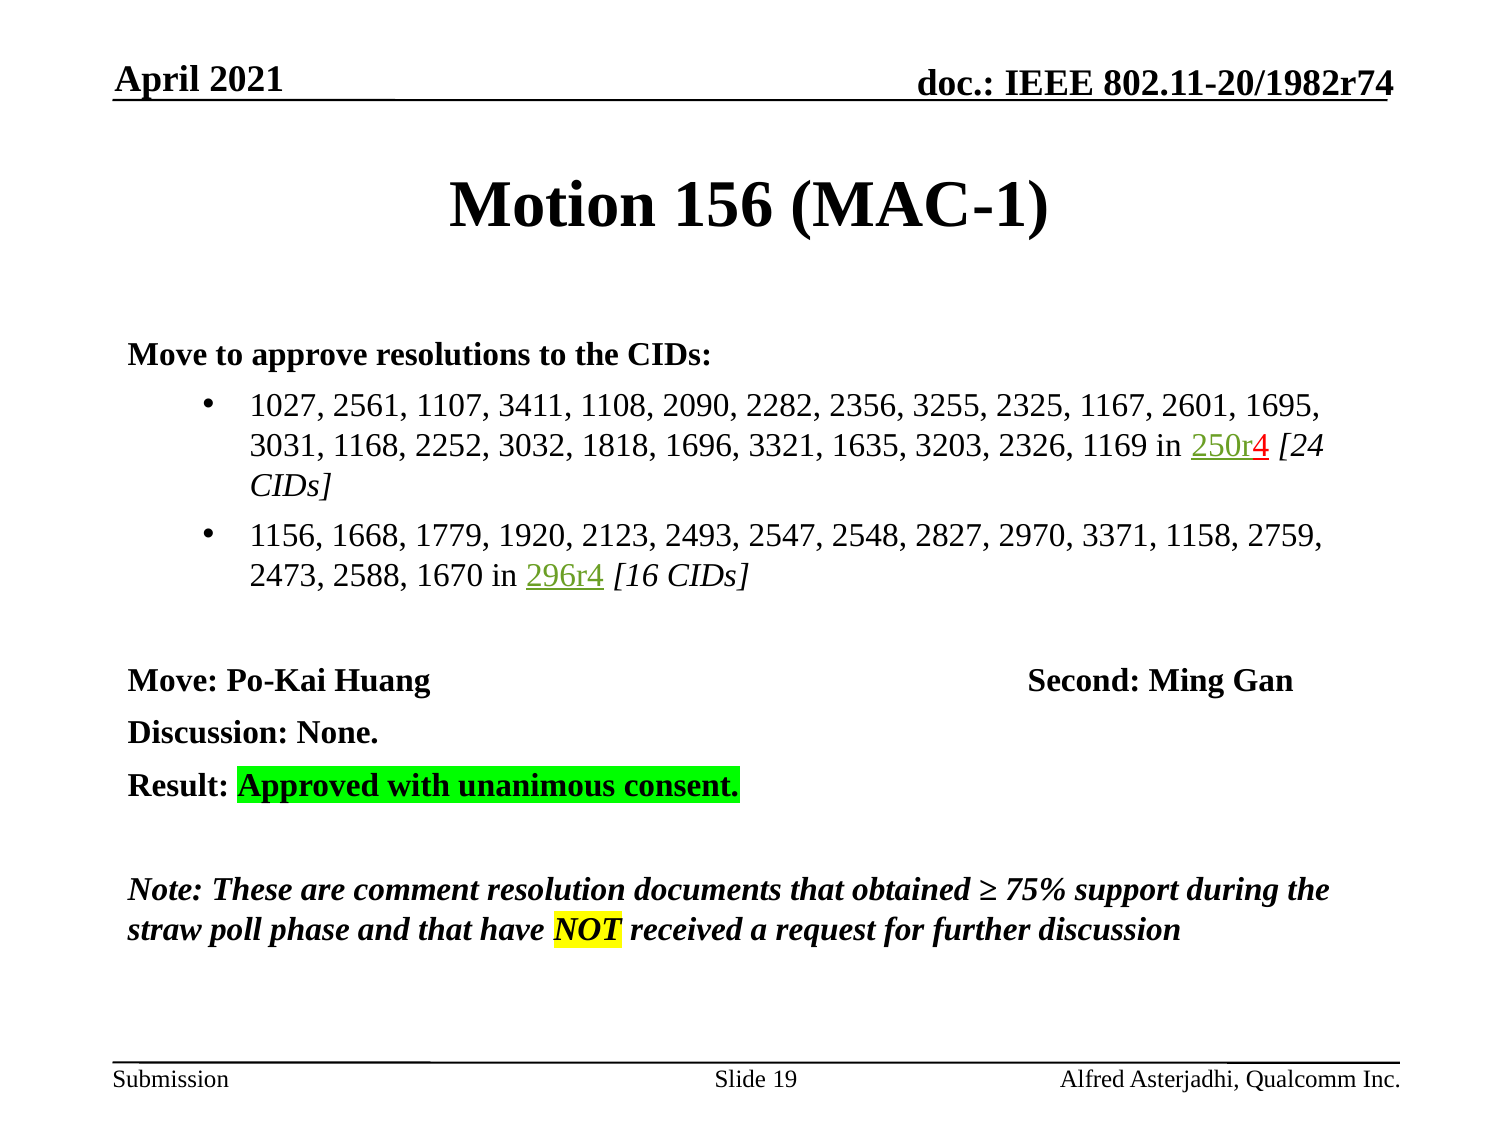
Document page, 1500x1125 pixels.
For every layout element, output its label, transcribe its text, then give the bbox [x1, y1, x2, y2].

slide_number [114, 54, 423, 100]
slide_number Slide 19 [712, 1061, 800, 1123]
footer Alfred Asterjadhi, Qualcomm Inc. [878, 1061, 1402, 1093]
list Move to approve resolutions to the CIDs: 1027, 2561, 1107, 3411, 1108, 2090, 2282, 2356, 3255, 2325, 1167, 2601, 1695, 3031, 1168, 2252, 3032, 1818, 1696, 3321, 1635, 3203, 2326, 1169 in 250r4 [24 CIDs] 1156, 1668, 1779, 1920, 2123, 2493, 2547, 2548, 2827, 2970, 3371, 1158, 2759, 2473, 2588, 1670 in 296r4 [16 CIDs] Move: Po-Kai Huang Second: Ming Gan Discussion: None. Result: Approved with unanimous consent. Note: These are comment resolution documents that obtained ≥ 75% support during the straw poll phase and that have NOT received a request for further discussion [112, 324, 1388, 1000]
title Motion 156 (MAC-1) [112, 112, 1388, 288]
